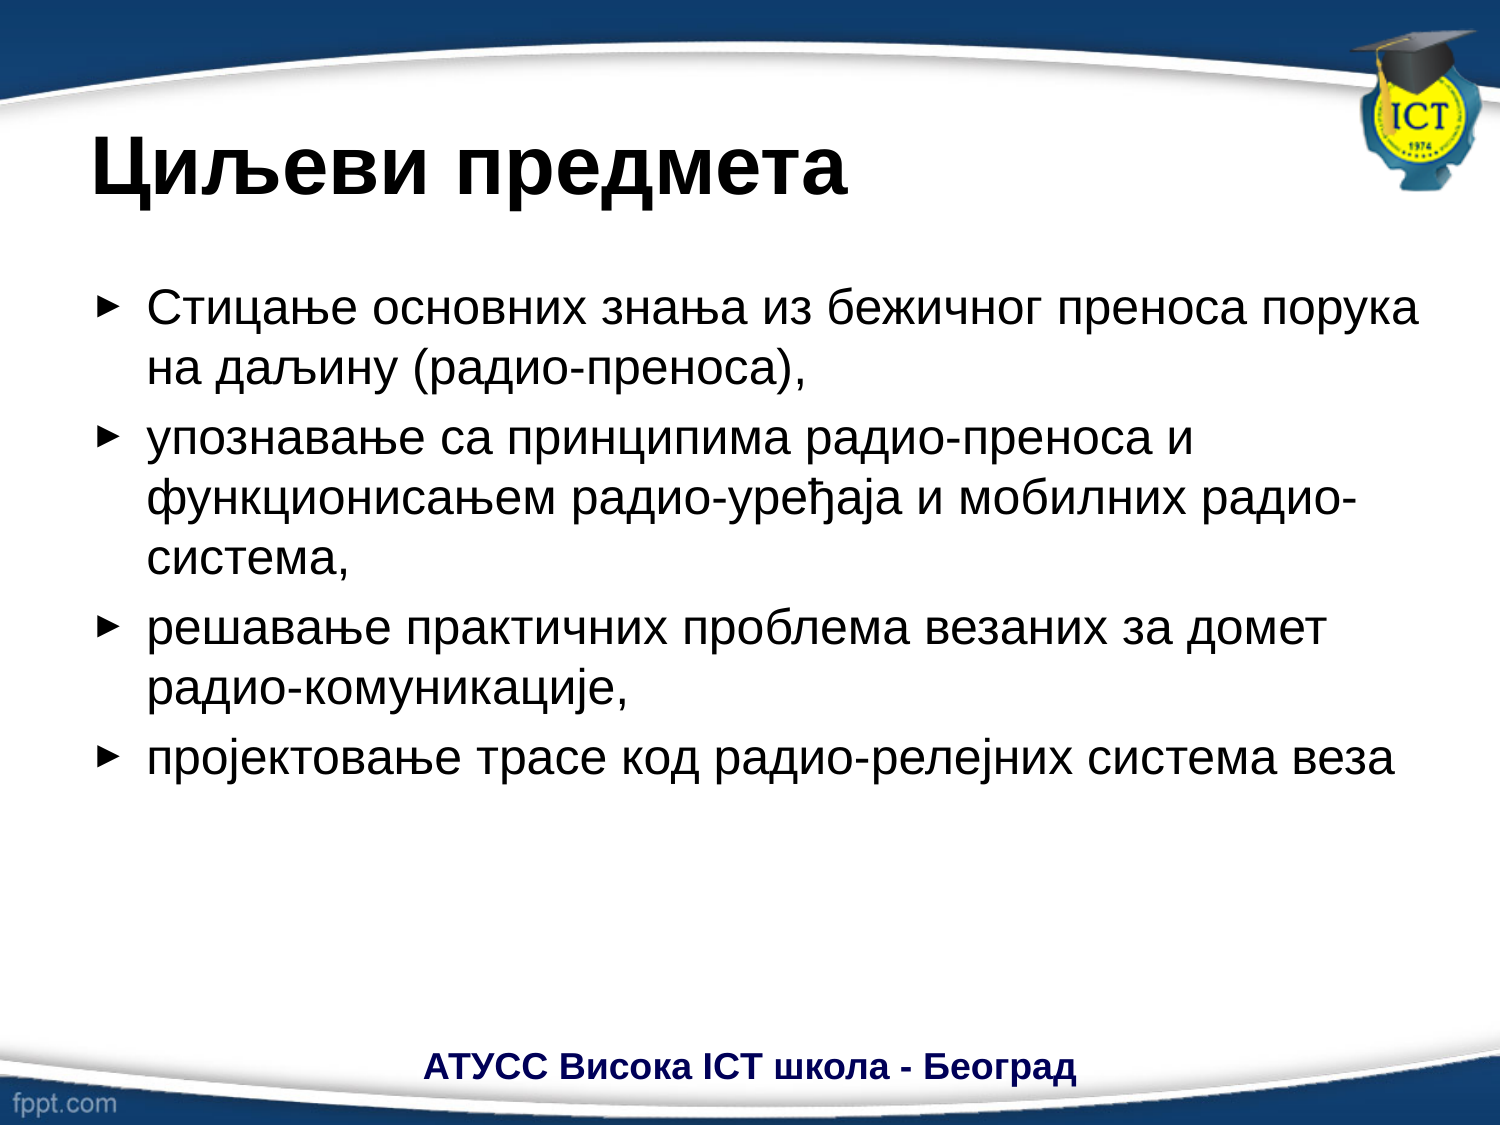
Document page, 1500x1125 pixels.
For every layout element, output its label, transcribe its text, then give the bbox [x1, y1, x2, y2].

title Циљеви предмета [74, 89, 1270, 233]
picture [0, 0, 1500, 1125]
list Стицање основних знања из бежичног преноса порука на даљину (радио-преноса), упознавање са принципима радио-преноса и функционисањем радио-уређаја и мобилних радио-система, решавање практичних проблема везаних за домет радио-комуникације, пројектовање трасе код радио-релејних система веза [74, 266, 1471, 1010]
